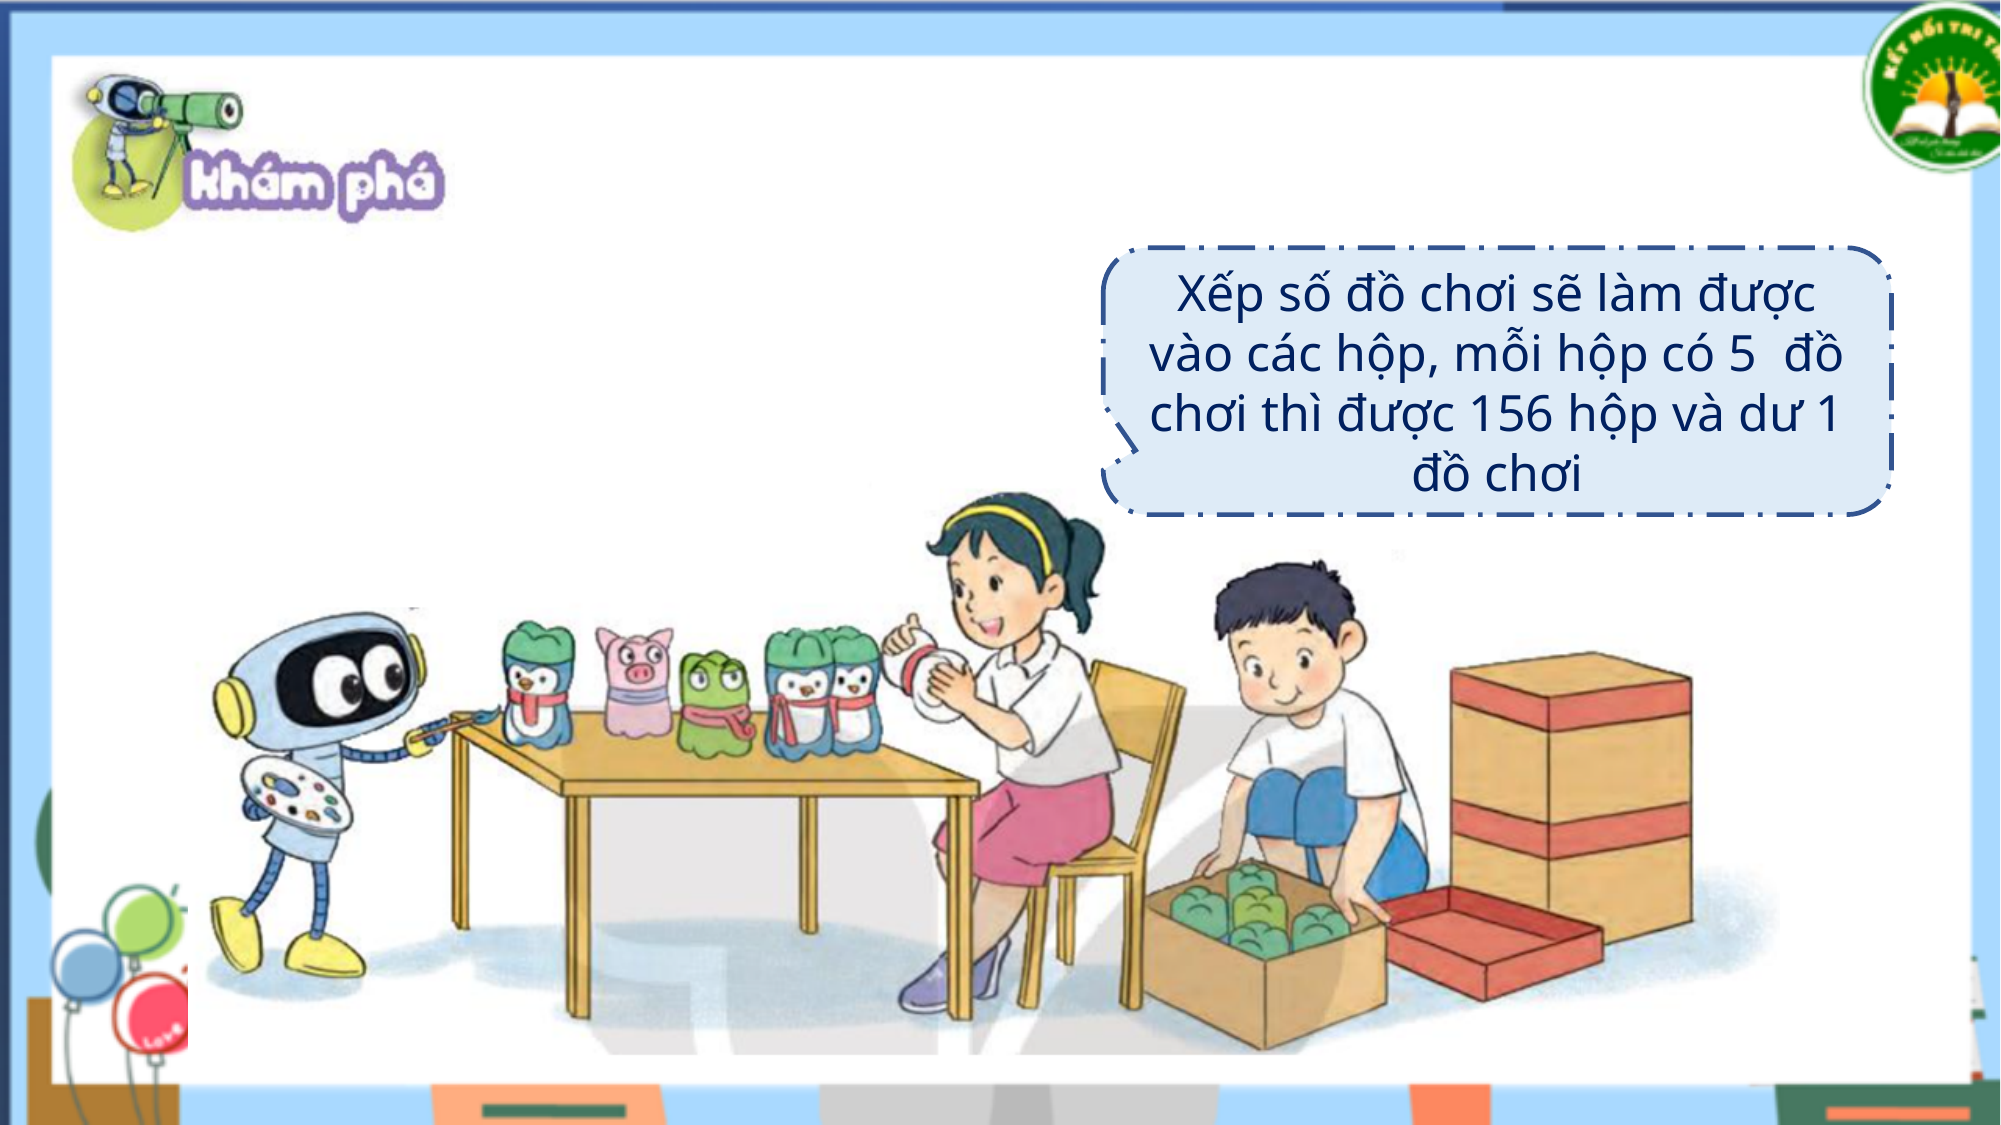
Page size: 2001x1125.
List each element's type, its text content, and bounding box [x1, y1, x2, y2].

text_box Xếp số đồ chơi sẽ làm được vào các hộp, mỗi hộp có 5 đồ chơi thì được 156 hộp và dư 1 đồ chơi [1102, 246, 1893, 516]
picture [0, 0, 2001, 1125]
